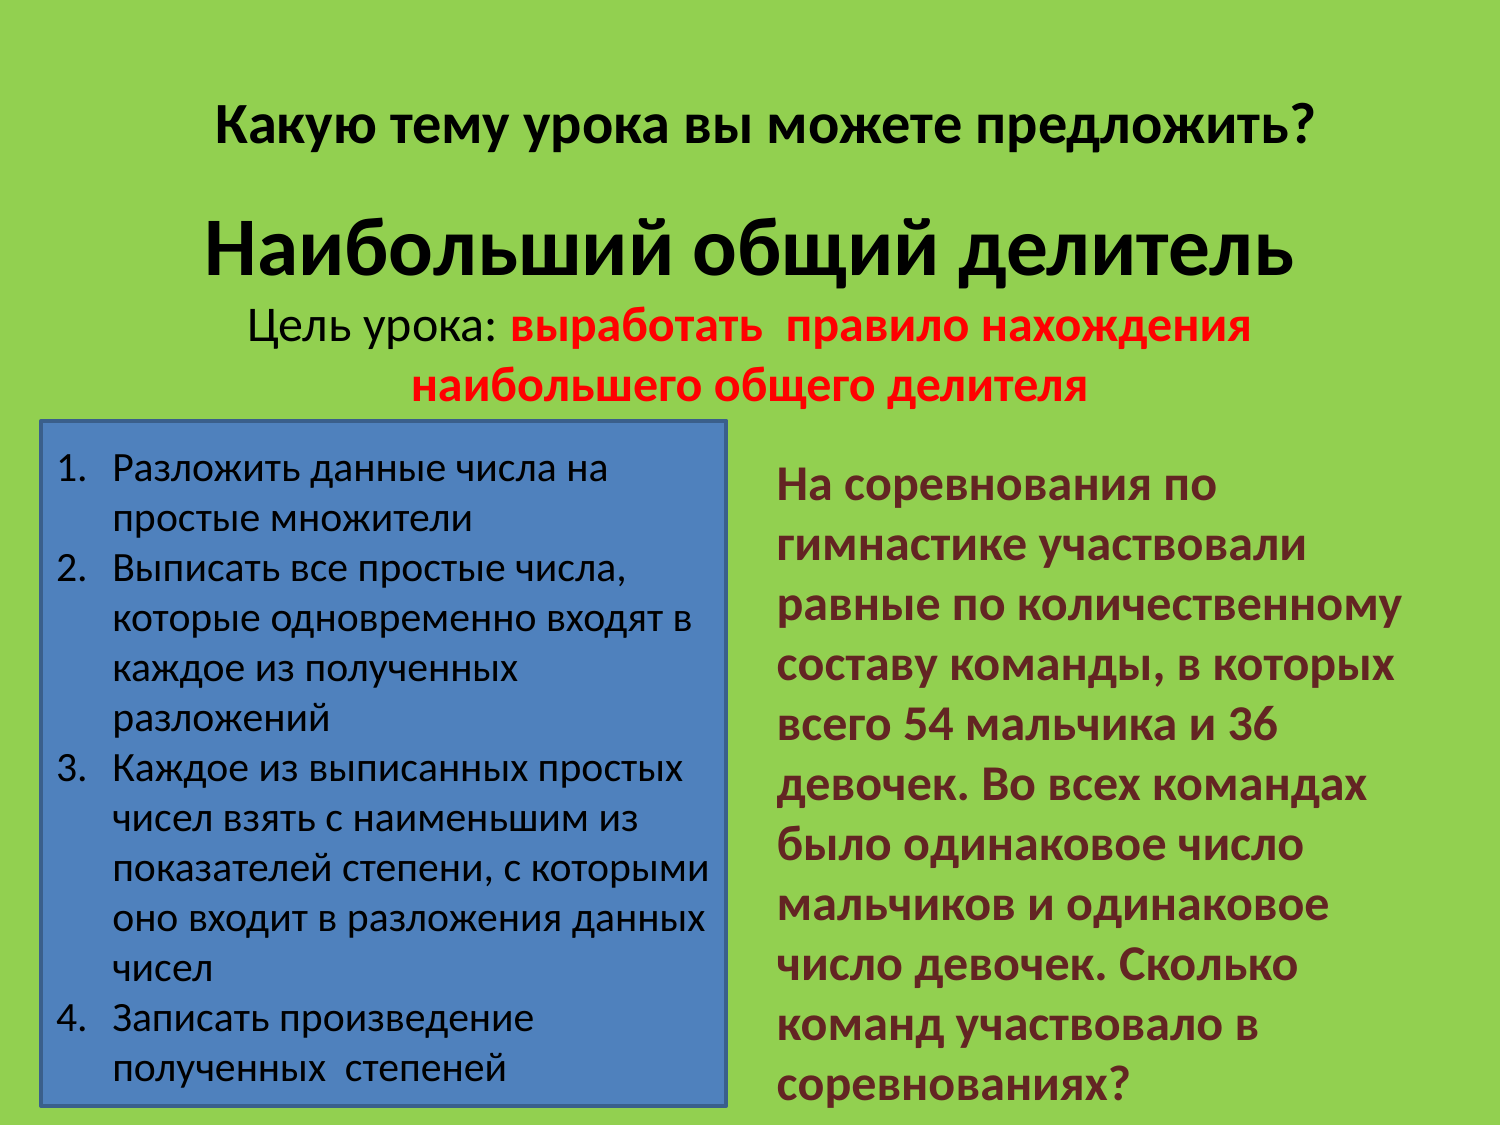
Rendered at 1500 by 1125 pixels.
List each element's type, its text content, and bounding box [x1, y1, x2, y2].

text_box На соревнования по гимнастике участвовали равные по количественному составу команды, в которых всего 54 мальчика и 36 девочек. Во всех командах было одинаковое число мальчиков и одинаковое число девочек. Сколько команд участвовало в соревнованиях? [761, 443, 1471, 1119]
text_box [39, 419, 728, 1108]
text_box Наибольший общий делитель Цель урока: выработать правило нахождения наибольшего общего делителя [135, 184, 1365, 420]
text_box Какую тему урока вы можете предложить? [200, 78, 1332, 163]
text_box Разложить данные числа на простые множители Выписать все простые числа, которые одновременно входят в каждое из полученных разложений Каждое из выписанных простых чисел взять с наименьшим из показателей степени, с которыми оно входит в разложения данных чисел Записать произведение полученных степеней [41, 432, 727, 1098]
